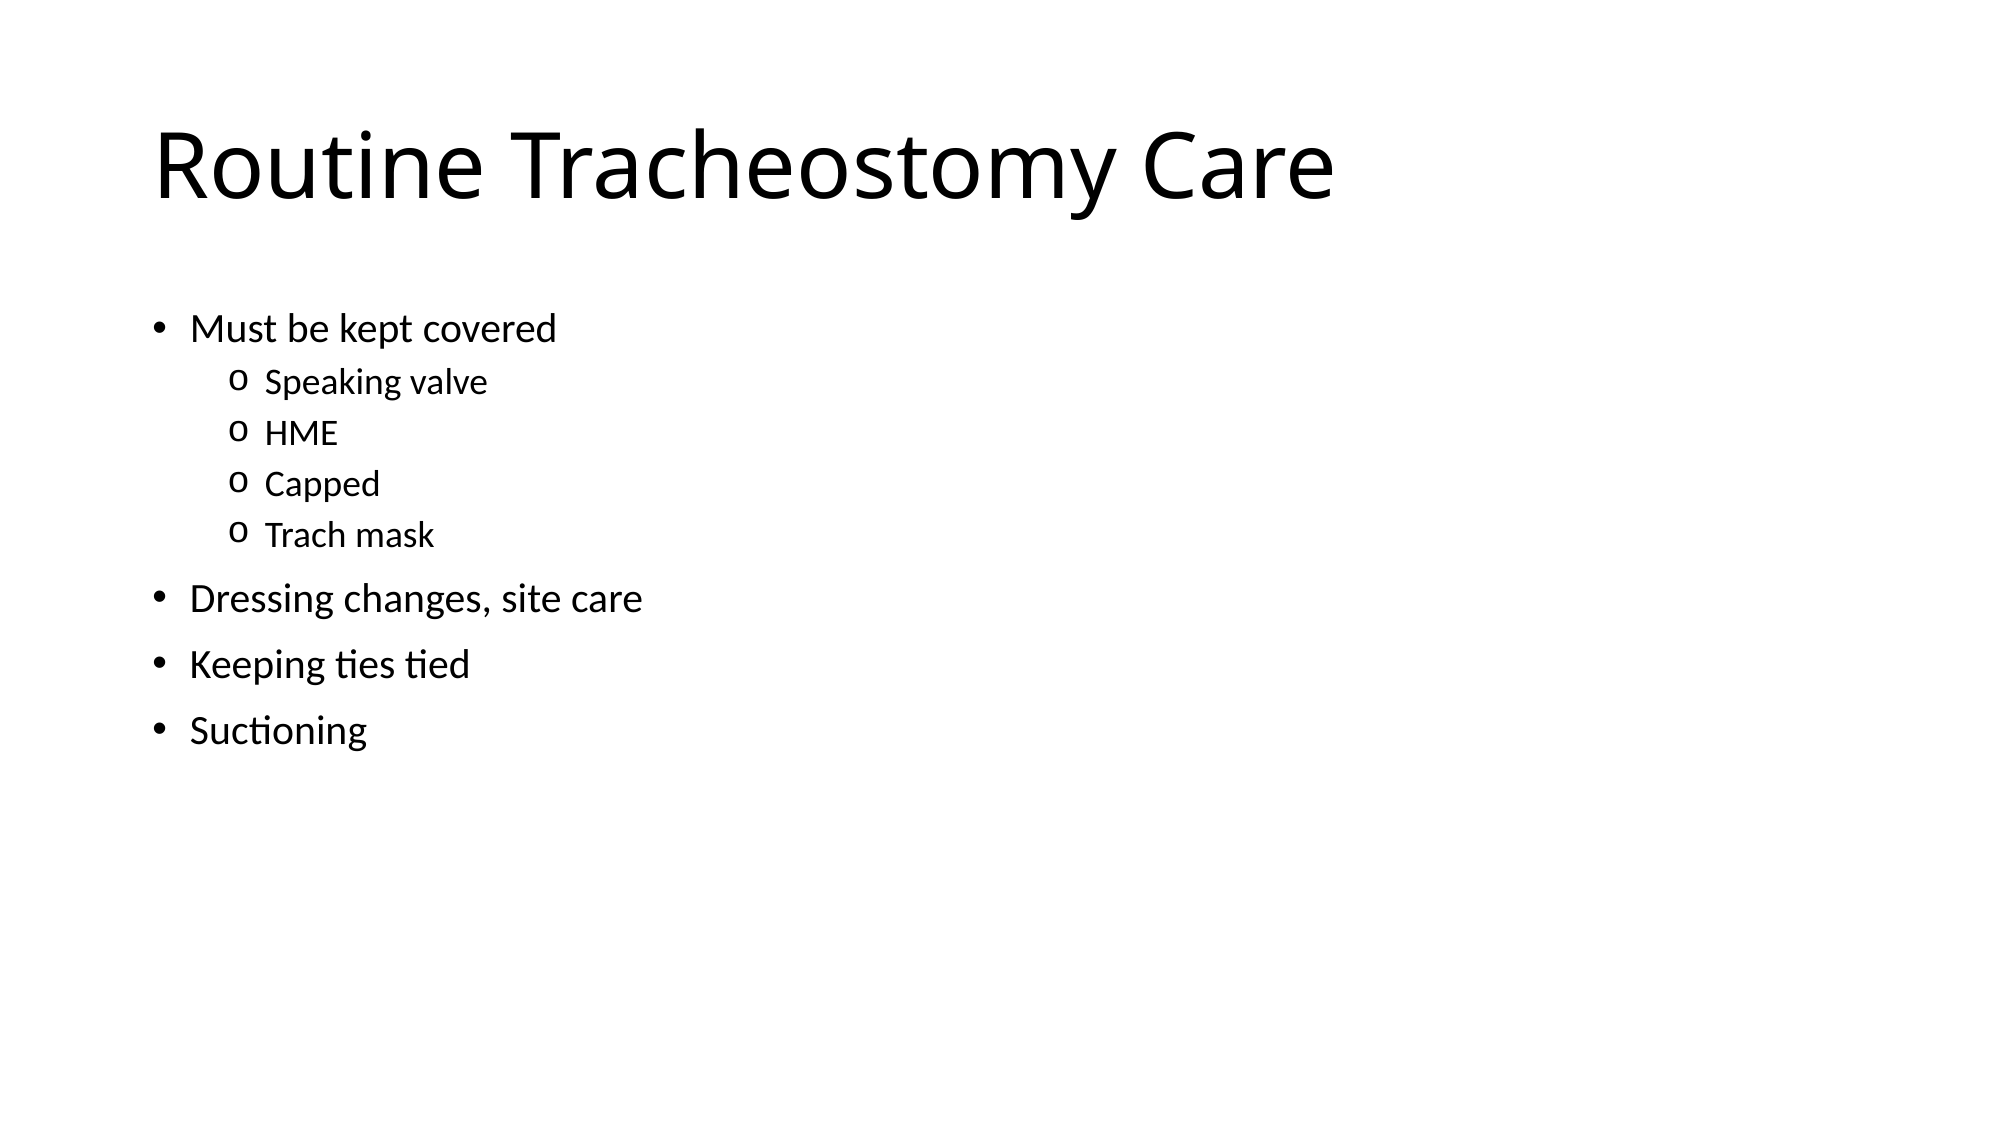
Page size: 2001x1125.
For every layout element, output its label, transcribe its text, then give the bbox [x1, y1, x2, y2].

title Routine Tracheostomy Care [137, 59, 1863, 278]
list Must be kept covered Speaking valve HME Capped Trach mask Dressing changes, site care Keeping ties tied Suctioning [137, 299, 1863, 1014]
